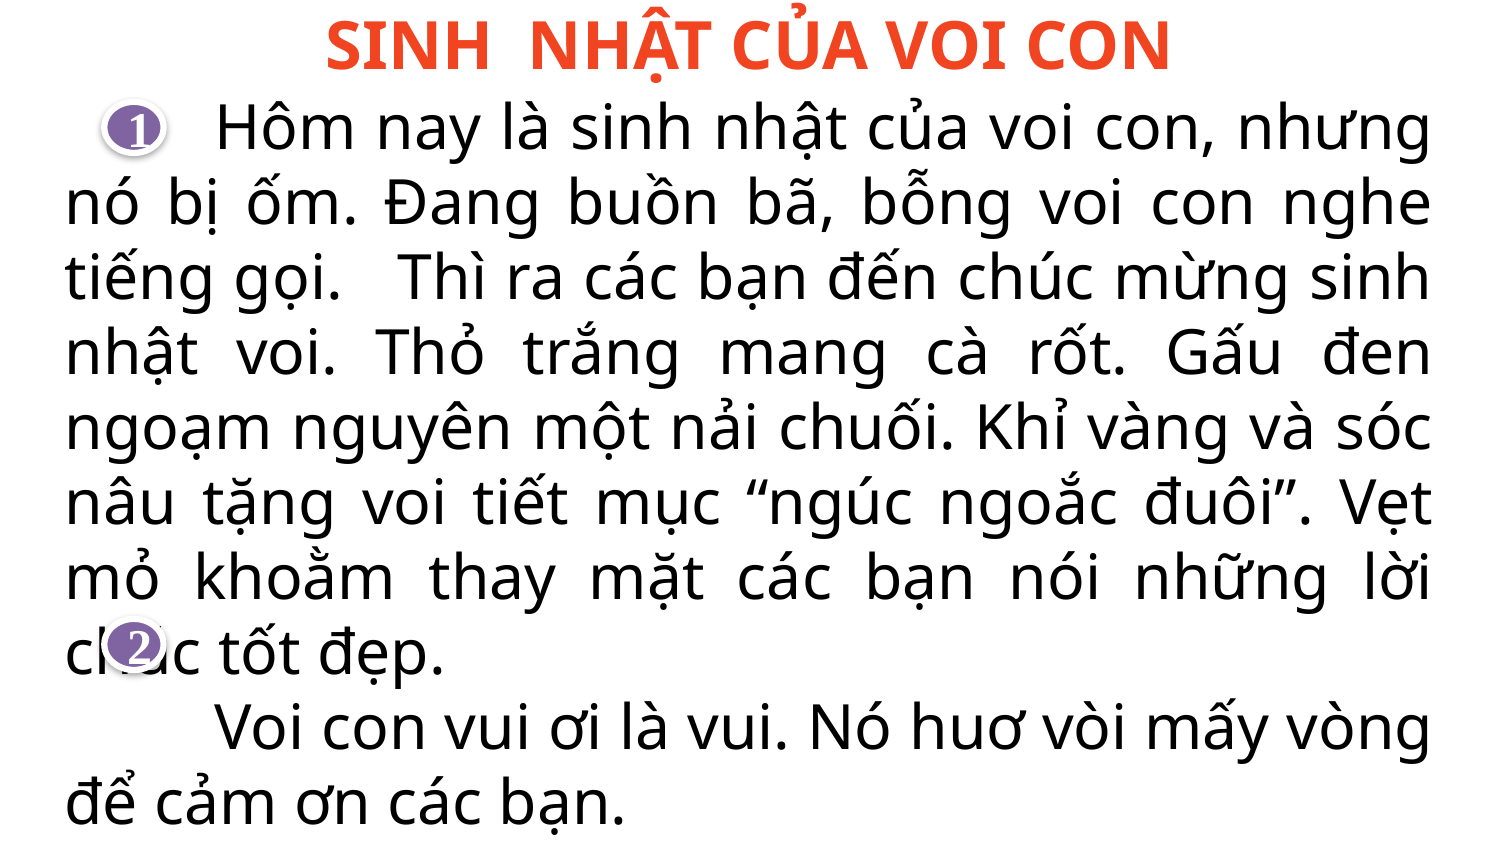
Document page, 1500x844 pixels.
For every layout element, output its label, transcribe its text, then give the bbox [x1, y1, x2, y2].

text_box 1 [101, 98, 167, 157]
text_box SINH NHẬT CỦA VOI CON Hôm nay là sinh nhật của voi con, nhưng nó bị ốm. Đang buồn bã, bỗng voi con nghe tiếng gọi. Thì ra các bạn đến chúc mừng sinh nhật voi. Thỏ trắng mang cà rốt. Gấu đen ngoạm nguyên một nải chuối. Khỉ vàng và sóc nâu tặng voi tiết mục “ngúc ngoắc đuôi”. Vẹt mỏ khoằm thay mặt các bạn nói những lời chúc tốt đẹp. Voi con vui ơi là vui. Nó huơ vòi mấy vòng để cảm ơn các bạn. (Lâm Anh) [0, 0, 1500, 844]
text_box 2 [101, 615, 167, 674]
